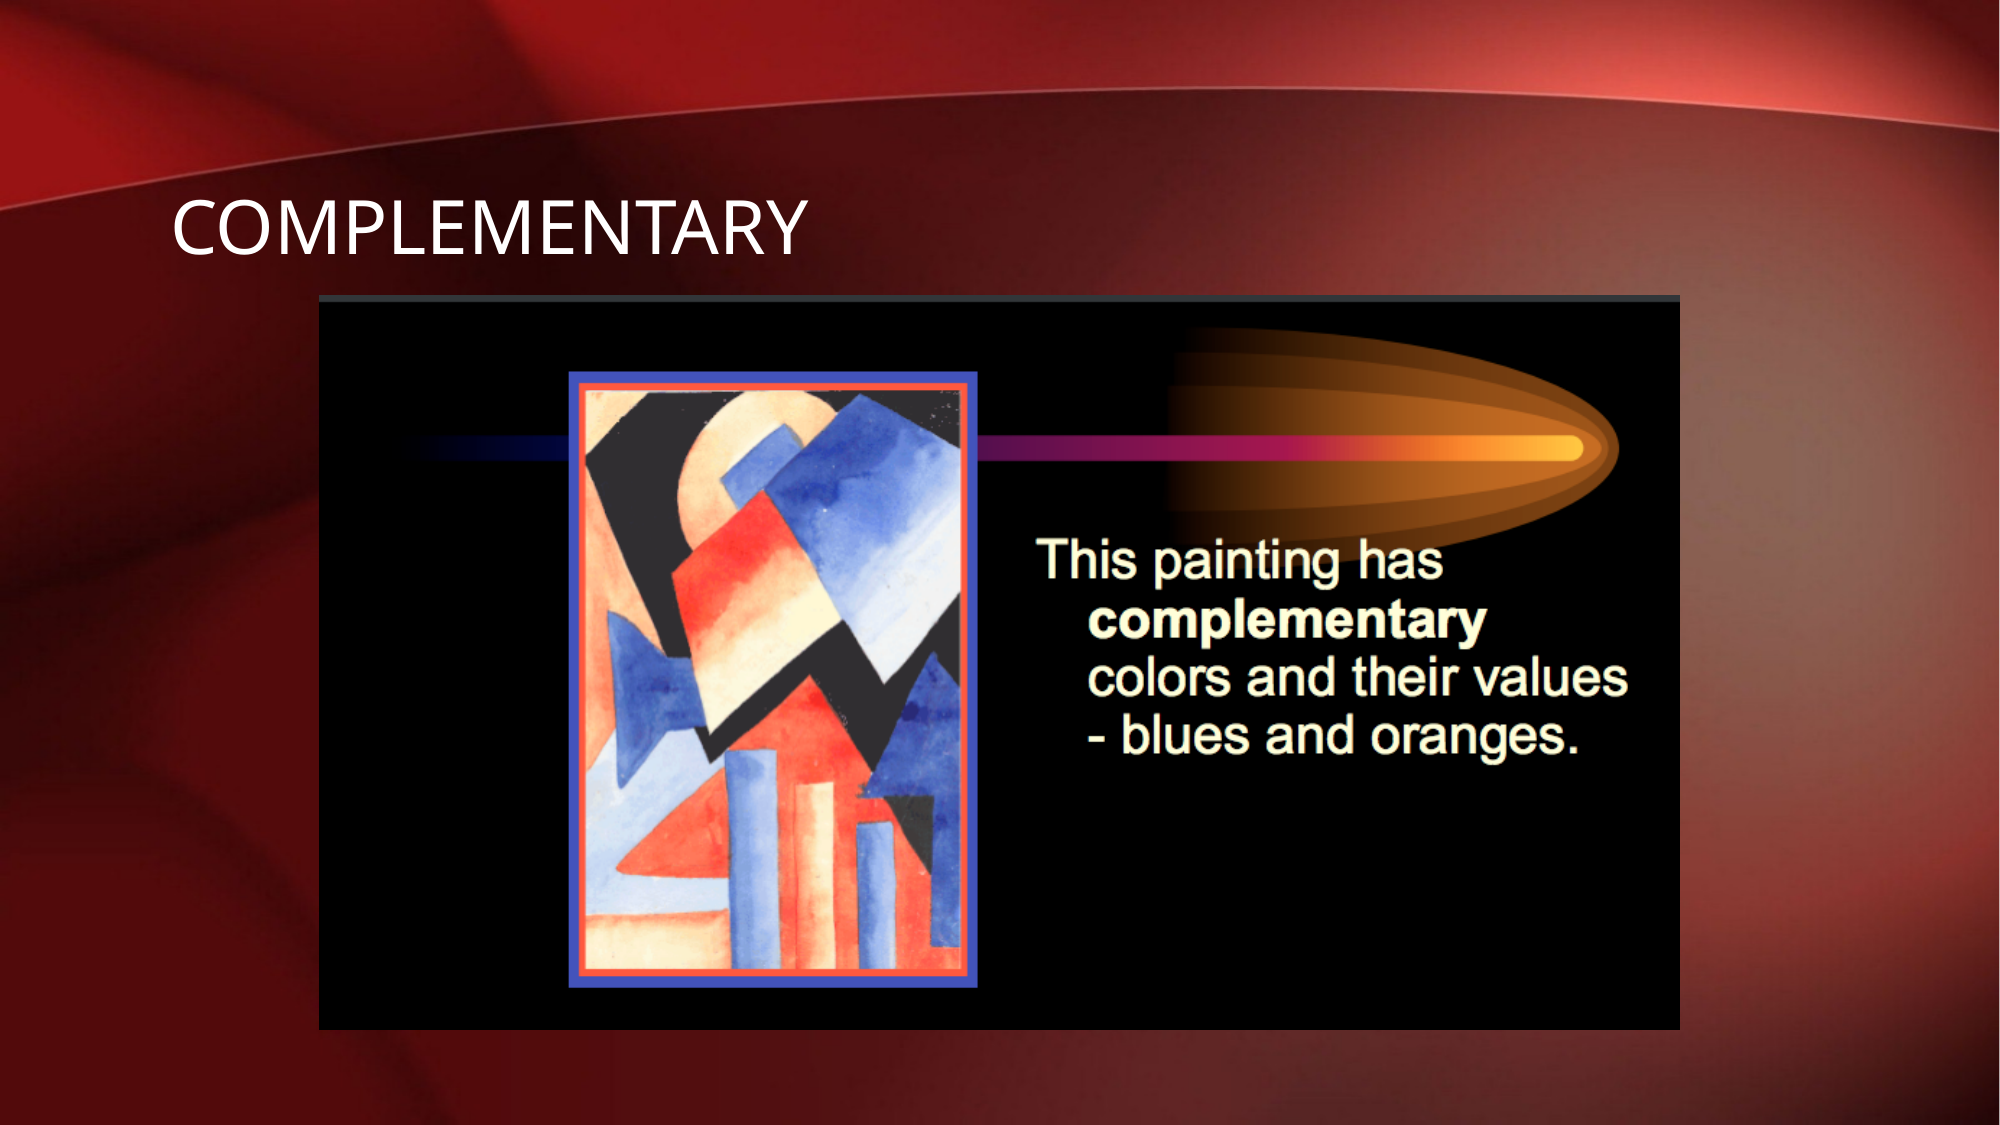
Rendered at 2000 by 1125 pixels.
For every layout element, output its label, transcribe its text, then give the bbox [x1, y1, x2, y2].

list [319, 295, 1680, 1030]
title Complementary [149, 79, 1850, 280]
picture [0, 0, 2000, 1125]
